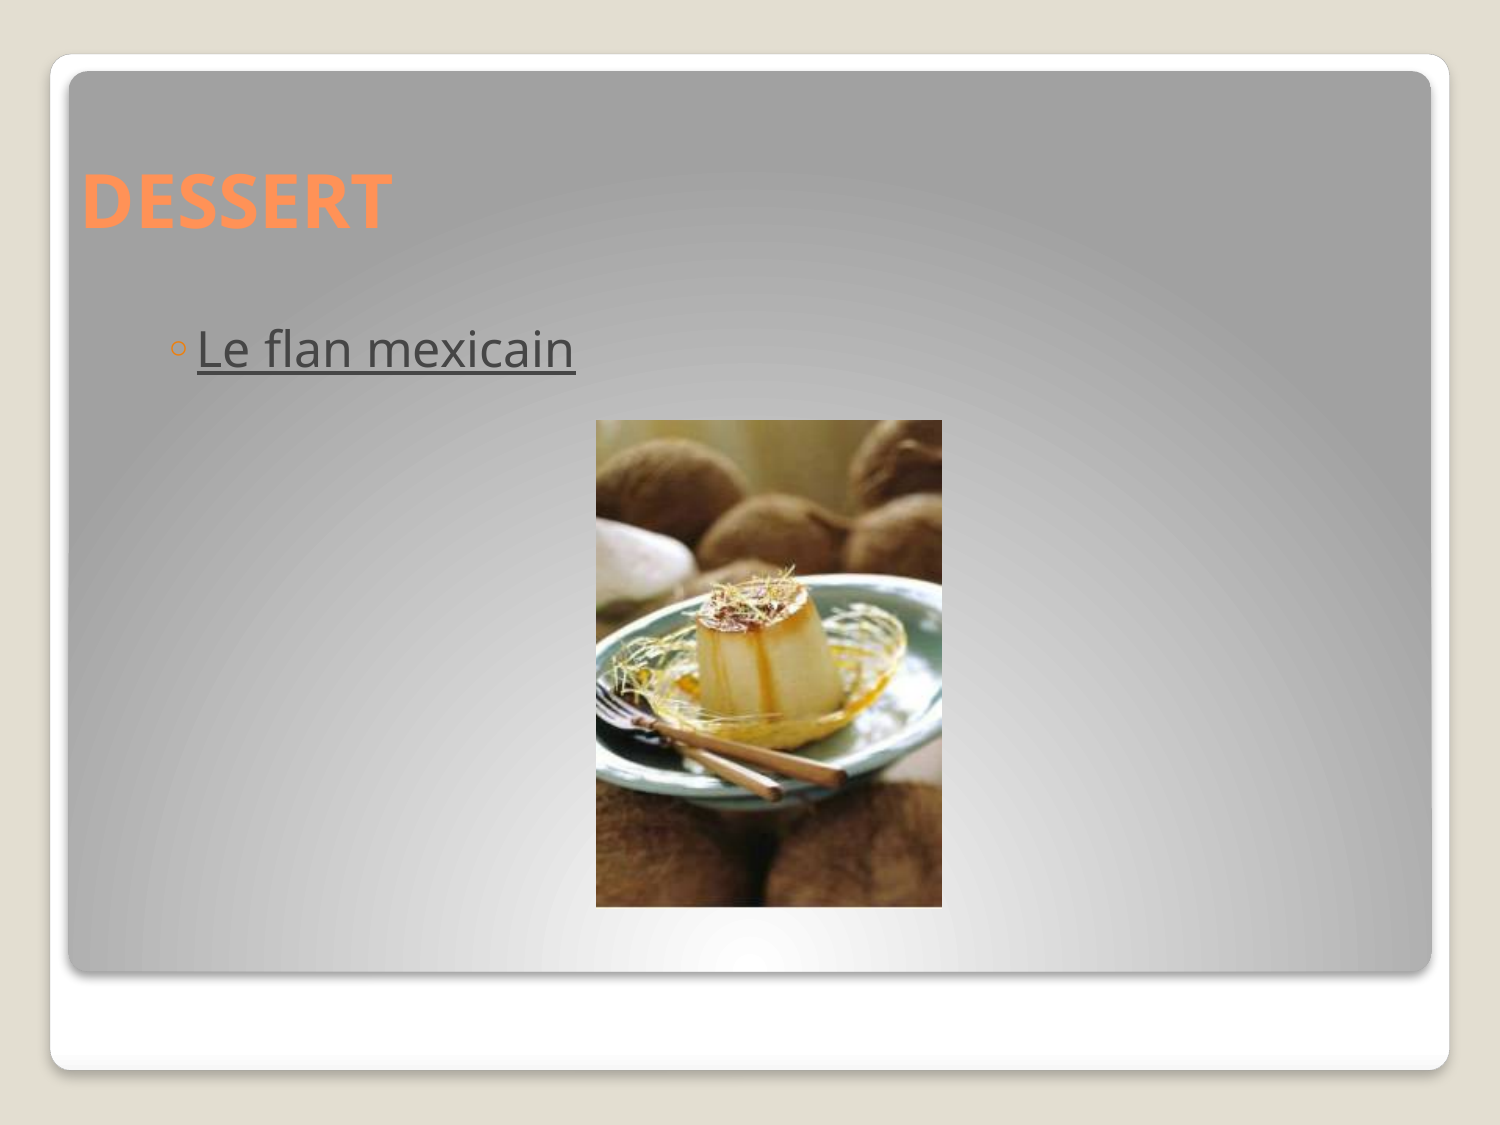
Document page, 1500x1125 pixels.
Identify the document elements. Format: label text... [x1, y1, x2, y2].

title DESSERT [64, 78, 1408, 251]
picture [596, 420, 942, 909]
list Le flan mexicain [76, 302, 1420, 990]
